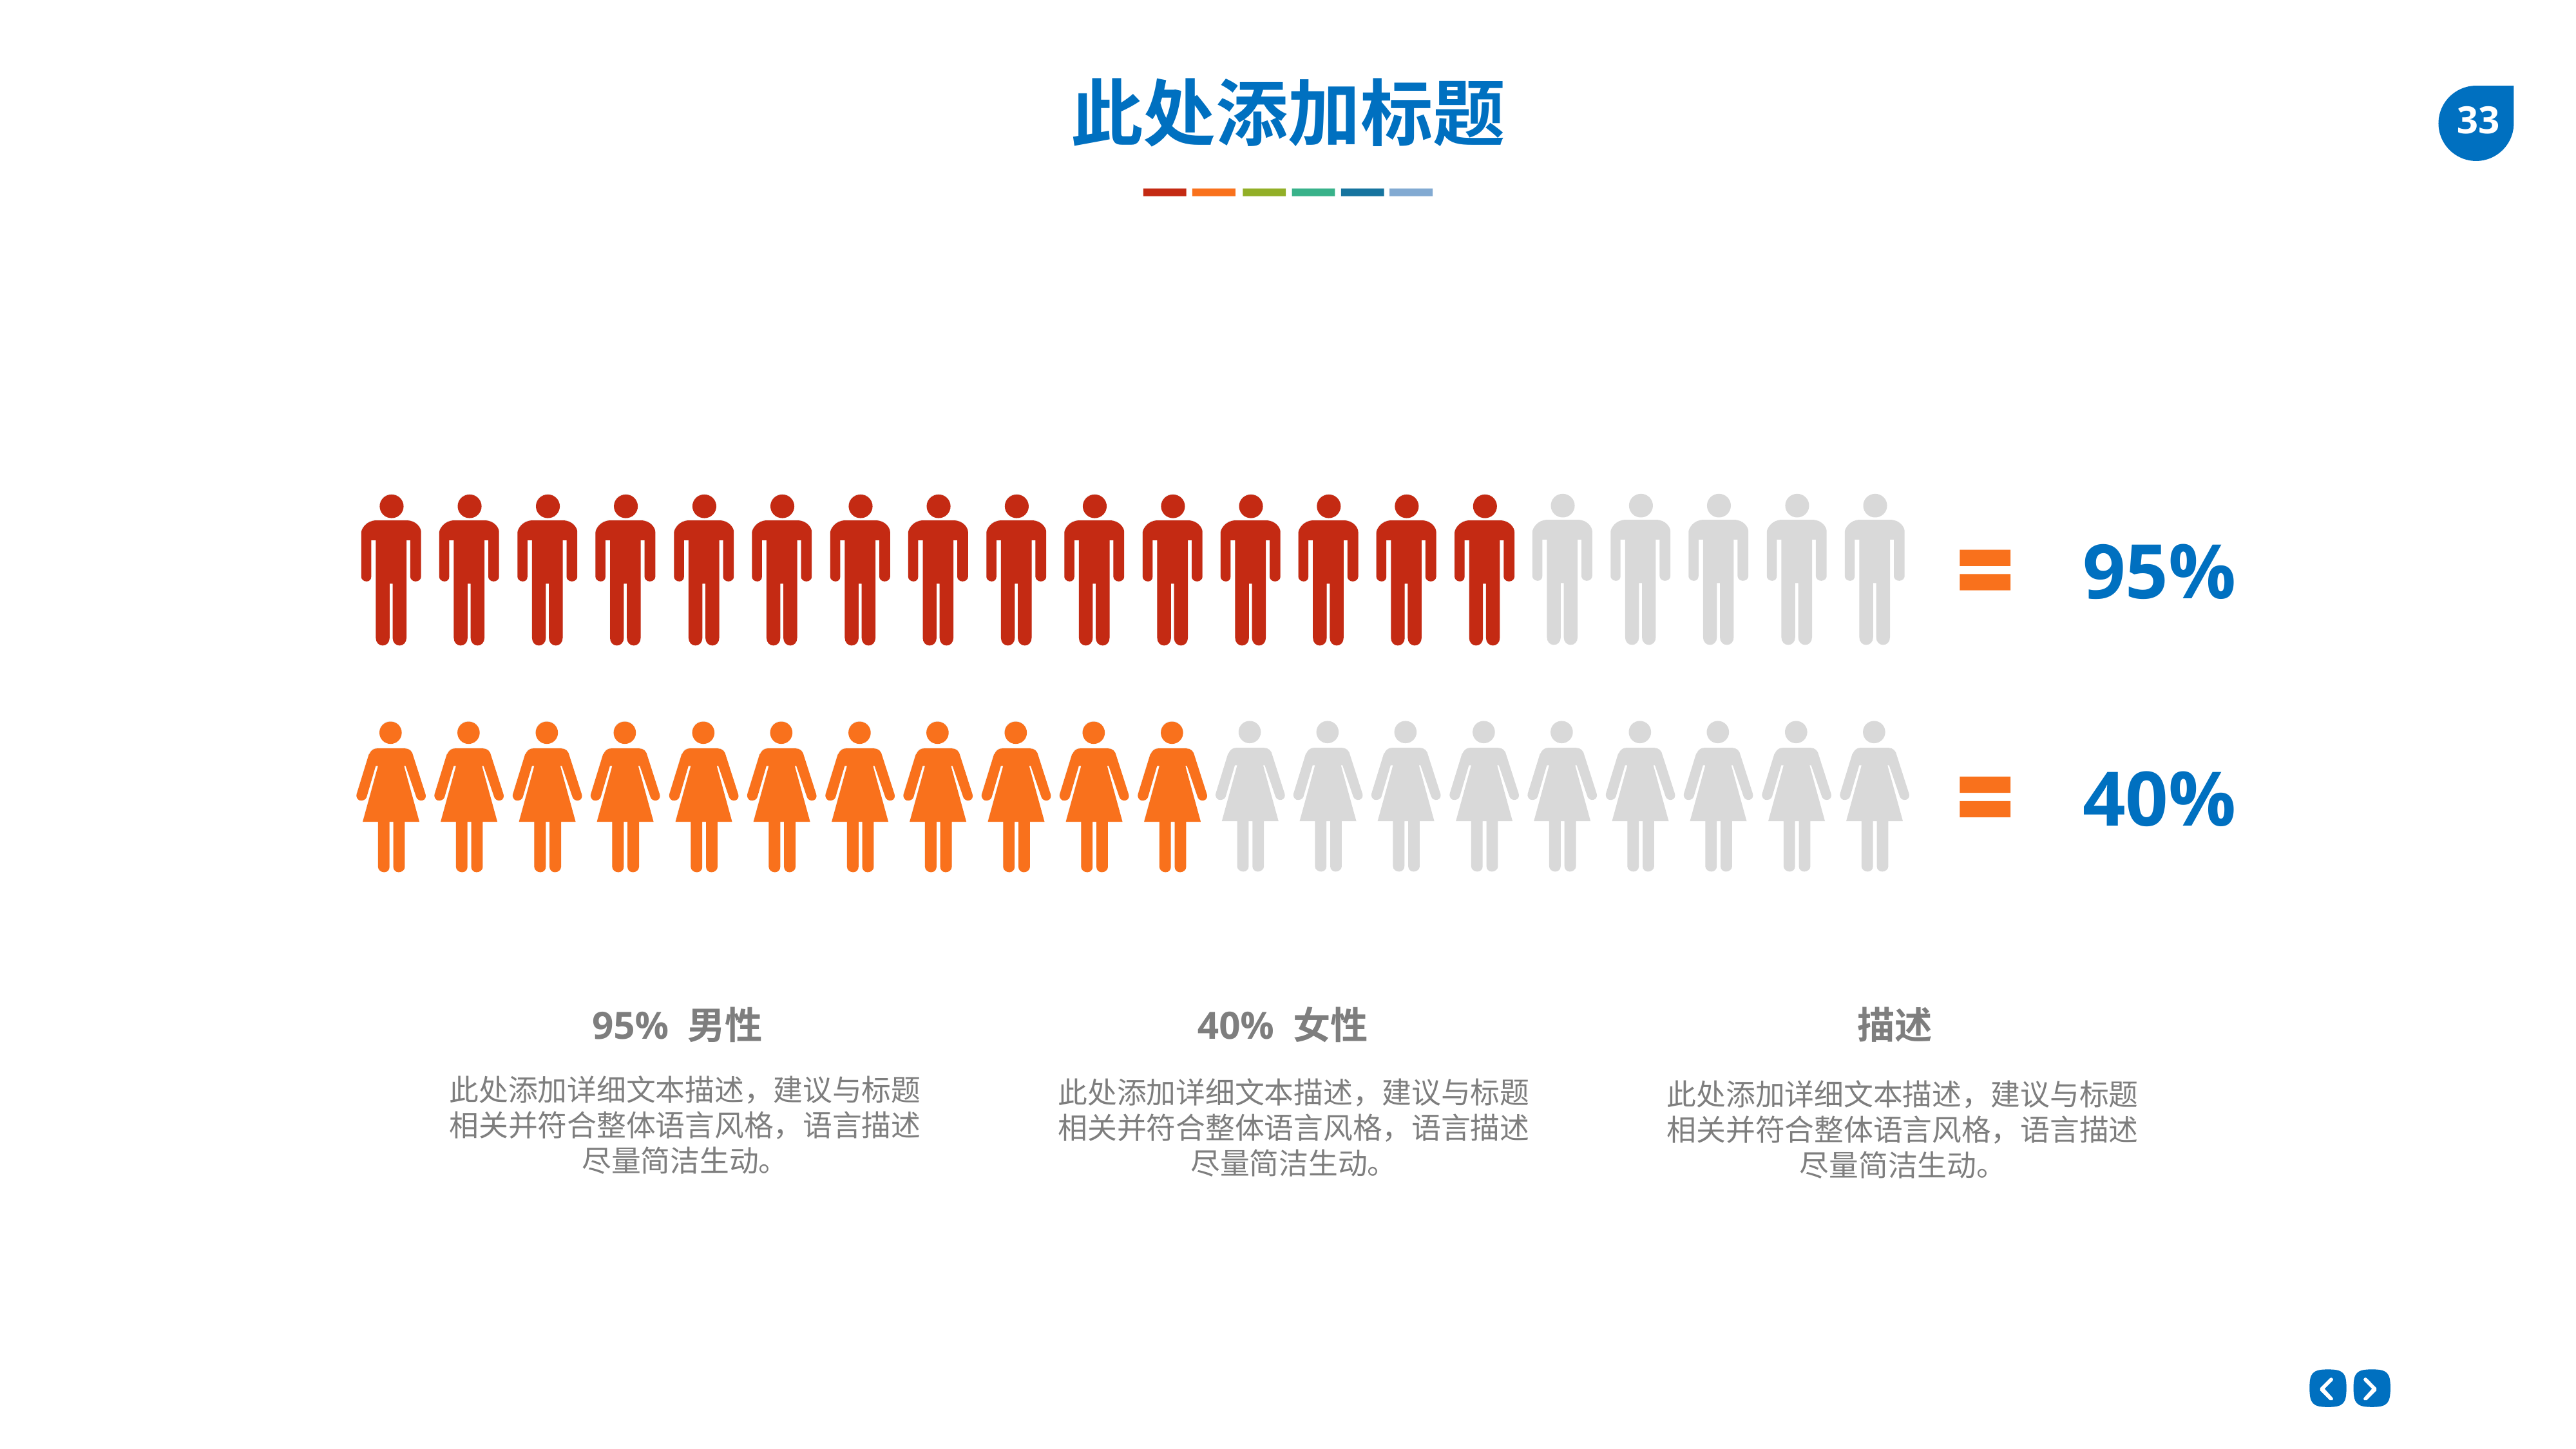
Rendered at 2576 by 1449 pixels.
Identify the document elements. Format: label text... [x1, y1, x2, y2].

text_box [443, 999, 922, 1179]
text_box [356, 721, 2254, 873]
text_box 此处添加标题 [634, 62, 1942, 160]
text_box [1143, 188, 1433, 196]
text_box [1048, 999, 1531, 1182]
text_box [361, 493, 2254, 646]
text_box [1660, 999, 2141, 1184]
